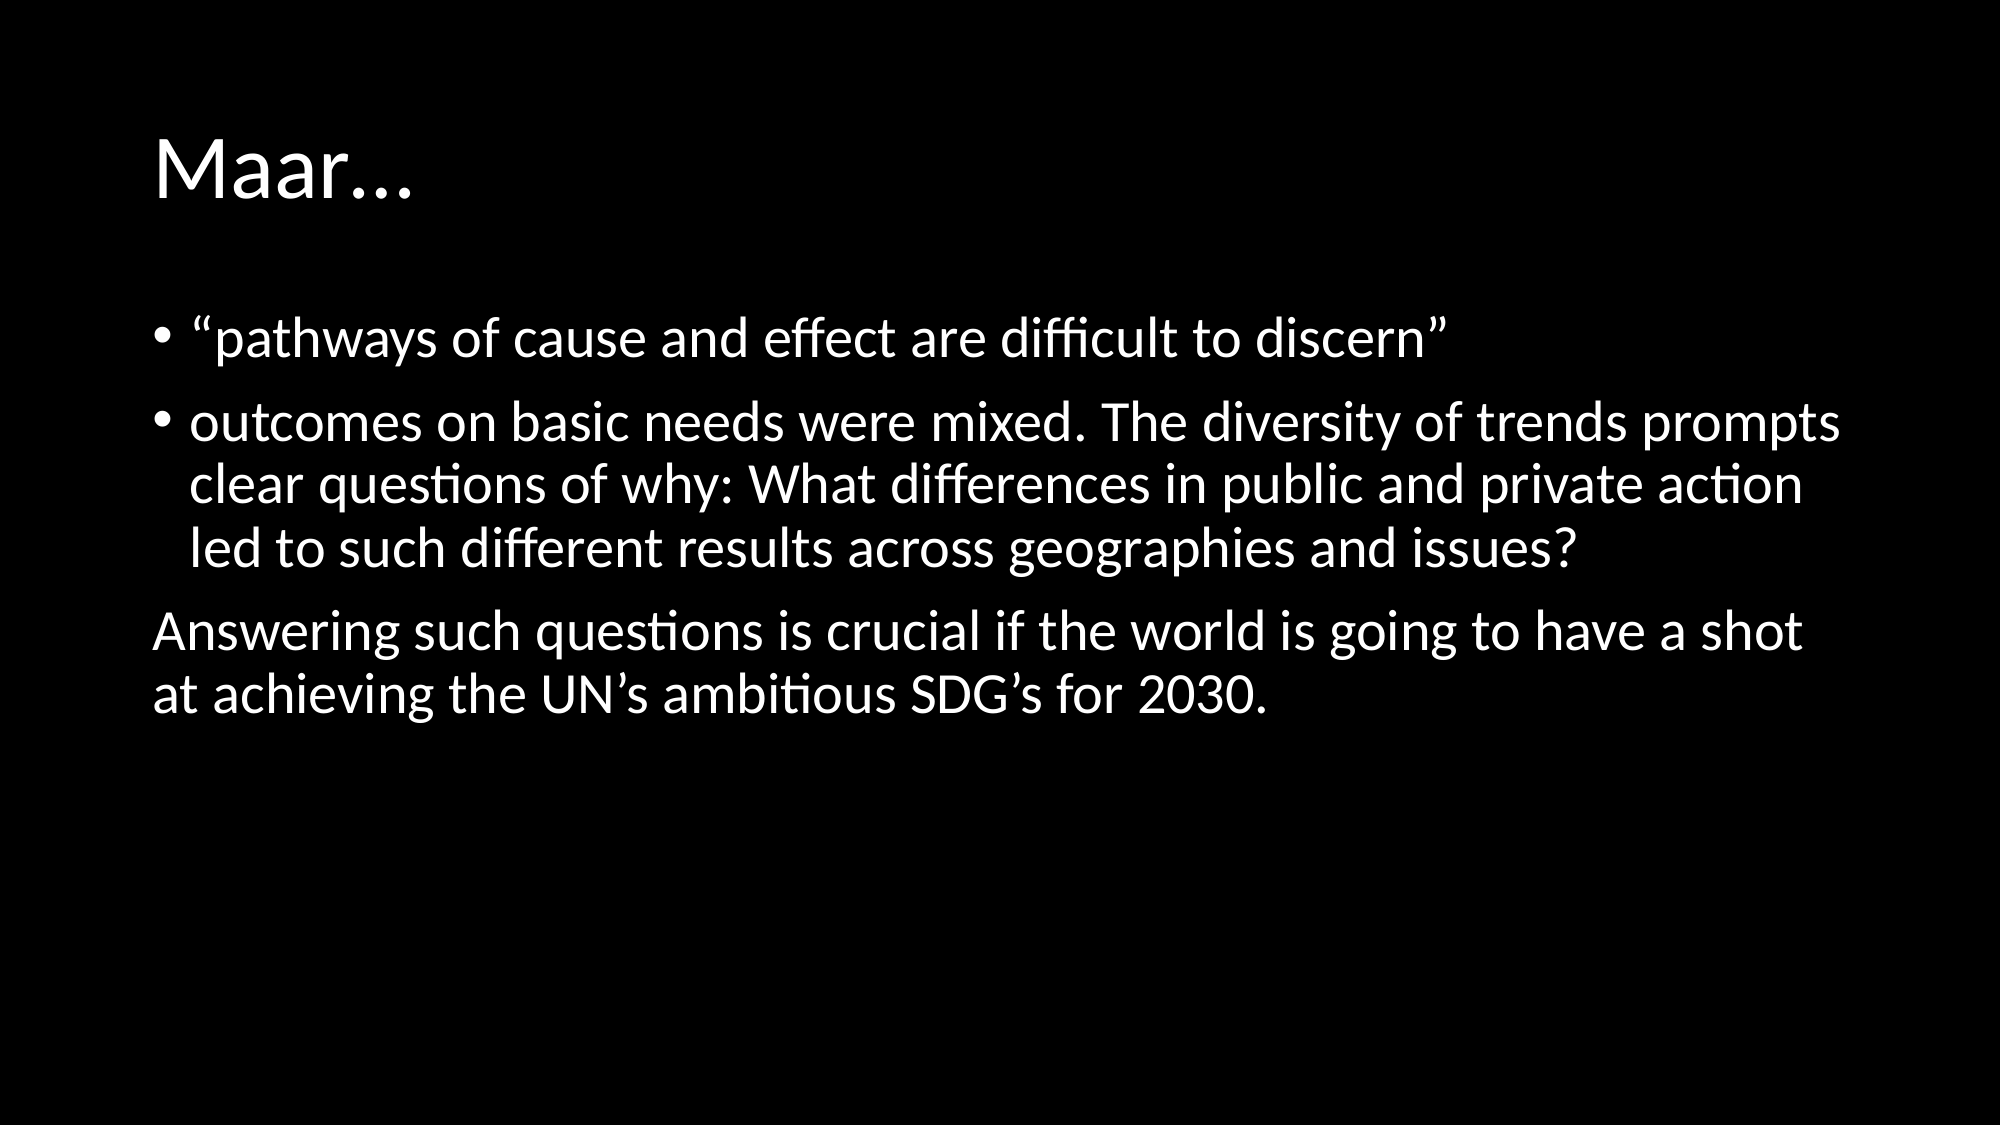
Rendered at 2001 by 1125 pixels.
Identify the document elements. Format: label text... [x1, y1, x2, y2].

title Maar… [137, 59, 1863, 278]
list “pathways of cause and effect are difficult to discern” outcomes on basic needs were mixed. The diversity of trends prompts clear questions of why: What differences in public and private action led to such different results across geographies and issues? Answering such questions is crucial if the world is going to have a shot at achieving the UN’s ambitious SDG’s for 2030. [137, 299, 1863, 1014]
